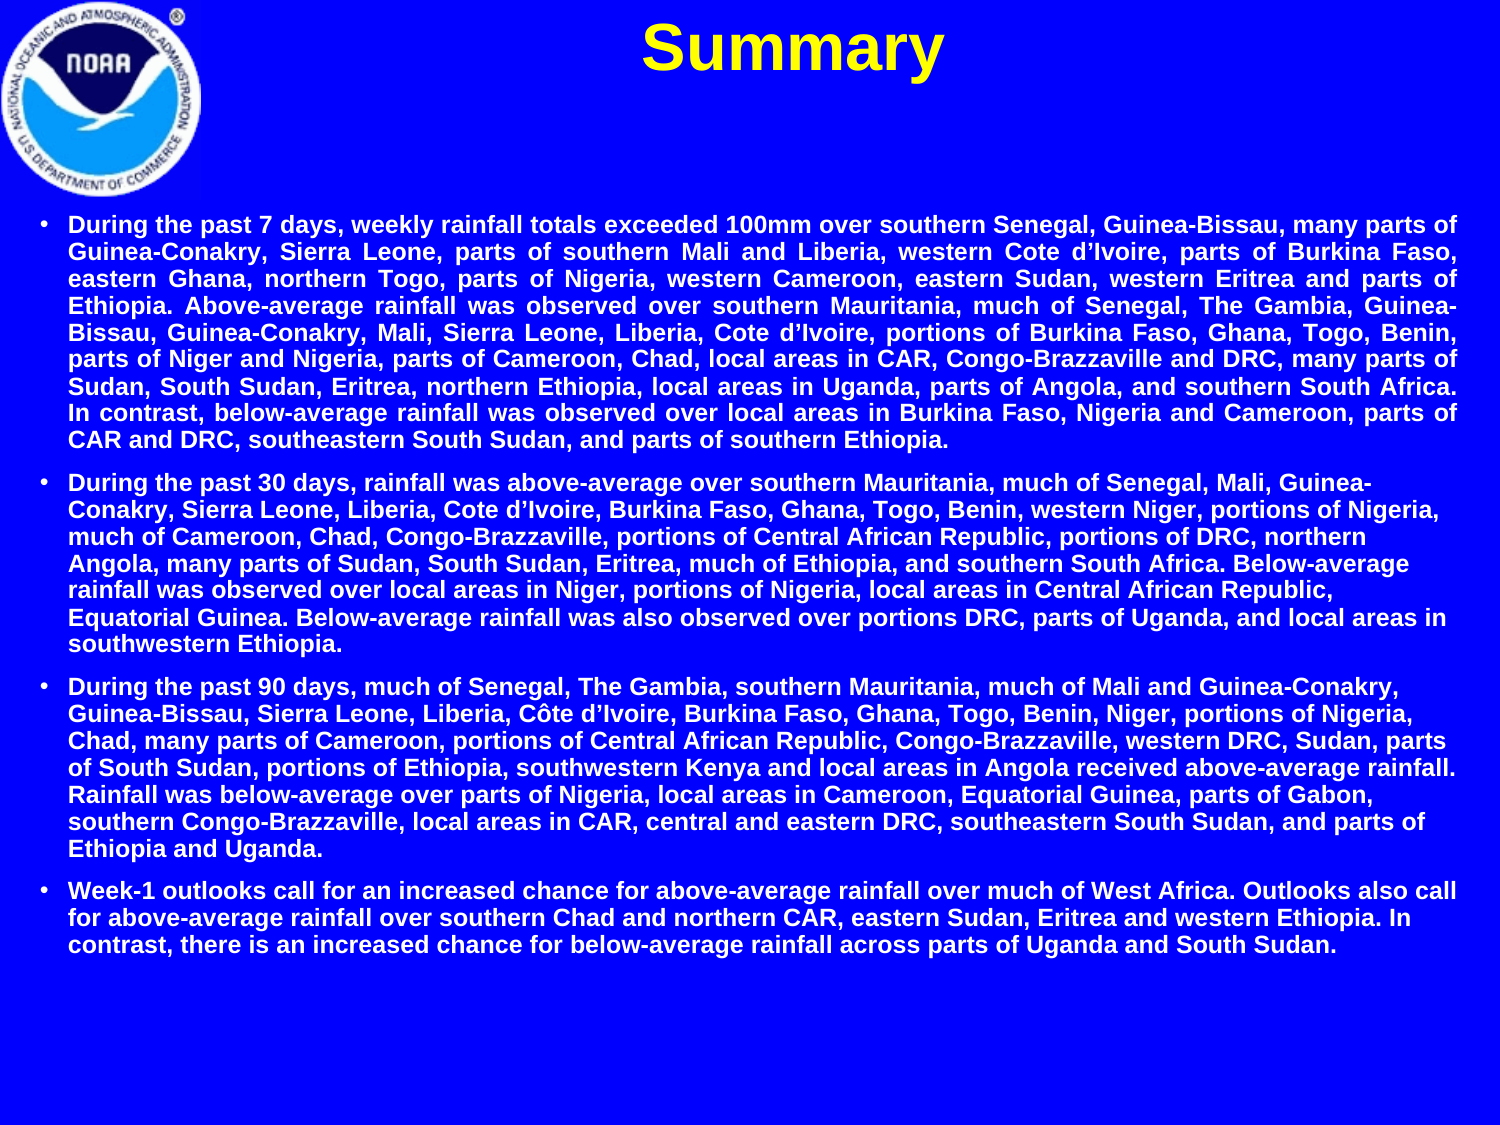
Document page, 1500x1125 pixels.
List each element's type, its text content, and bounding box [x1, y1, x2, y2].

picture [0, 0, 200, 200]
text_box During the past 7 days, weekly rainfall totals exceeded 100mm over southern Senegal, Guinea-Bissau, many parts of Guinea-Conakry, Sierra Leone, parts of southern Mali and Liberia, western Cote d’Ivoire, parts of Burkina Faso, eastern Ghana, northern Togo, parts of Nigeria, western Cameroon, eastern Sudan, western Eritrea and parts of Ethiopia. Above-average rainfall was observed over southern Mauritania, much of Senegal, The Gambia, Guinea-Bissau, Guinea-Conakry, Mali, Sierra Leone, Liberia, Cote d’Ivoire, portions of Burkina Faso, Ghana, Togo, Benin, parts of Niger and Nigeria, parts of Cameroon, Chad, local areas in CAR, Congo-Brazzaville and DRC, many parts of Sudan, South Sudan, Eritrea, northern Ethiopia, local areas in Uganda, parts of Angola, and southern South Africa. In contrast, below-average rainfall was observed over local areas in Burkina Faso, Nigeria and Cameroon, parts of CAR and DRC, southeastern South Sudan, and parts of southern Ethiopia. During the past 30 days, rainfall was above-average over southern Mauritania, much of Senegal, Mali, Guinea-Conakry, Sierra Leone, Liberia, Cote d’Ivoire, Burkina Faso, Ghana, Togo, Benin, western Niger, portions of Nigeria, much of Cameroon, Chad, Congo-Brazzaville, portions of Central African Republic, portions of DRC, northern Angola, many parts of Sudan, South Sudan, Eritrea, much of Ethiopia, and southern South Africa. Below-average rainfall was observed over local areas in Niger, portions of Nigeria, local areas in Central African Republic, Equatorial Guinea. Below-average rainfall was also observed over portions DRC, parts of Uganda, and local areas in southwestern Ethiopia. During the past 90 days, much of Senegal, The Gambia, southern Mauritania, much of Mali and Guinea-Conakry, Guinea-Bissau, Sierra Leone, Liberia, Côte d’Ivoire, Burkina Faso, Ghana, Togo, Benin, Niger, portions of Nigeria, Chad, many parts of Cameroon, portions of Central African Republic, Congo-Brazzaville, western DRC, Sudan, parts of South Sudan, portions of Ethiopia, southwestern Kenya and local areas in Angola received above-average rainfall. Rainfall was below-average over parts of Nigeria, local areas in Cameroon, Equatorial Guinea, parts of Gabon, southern Congo-Brazzaville, local areas in CAR, central and eastern DRC, southeastern South Sudan, and parts of Ethiopia and Uganda. Week-1 outlooks call for an increased chance for above-average rainfall over much of West Africa. Outlooks also call for above-average rainfall over southern Chad and northern CAR, eastern Sudan, Eritrea and western Ethiopia. In contrast, there is an increased chance for below-average rainfall across parts of Uganda and South Sudan. [24, 204, 1475, 967]
title Summary [200, 0, 1388, 100]
